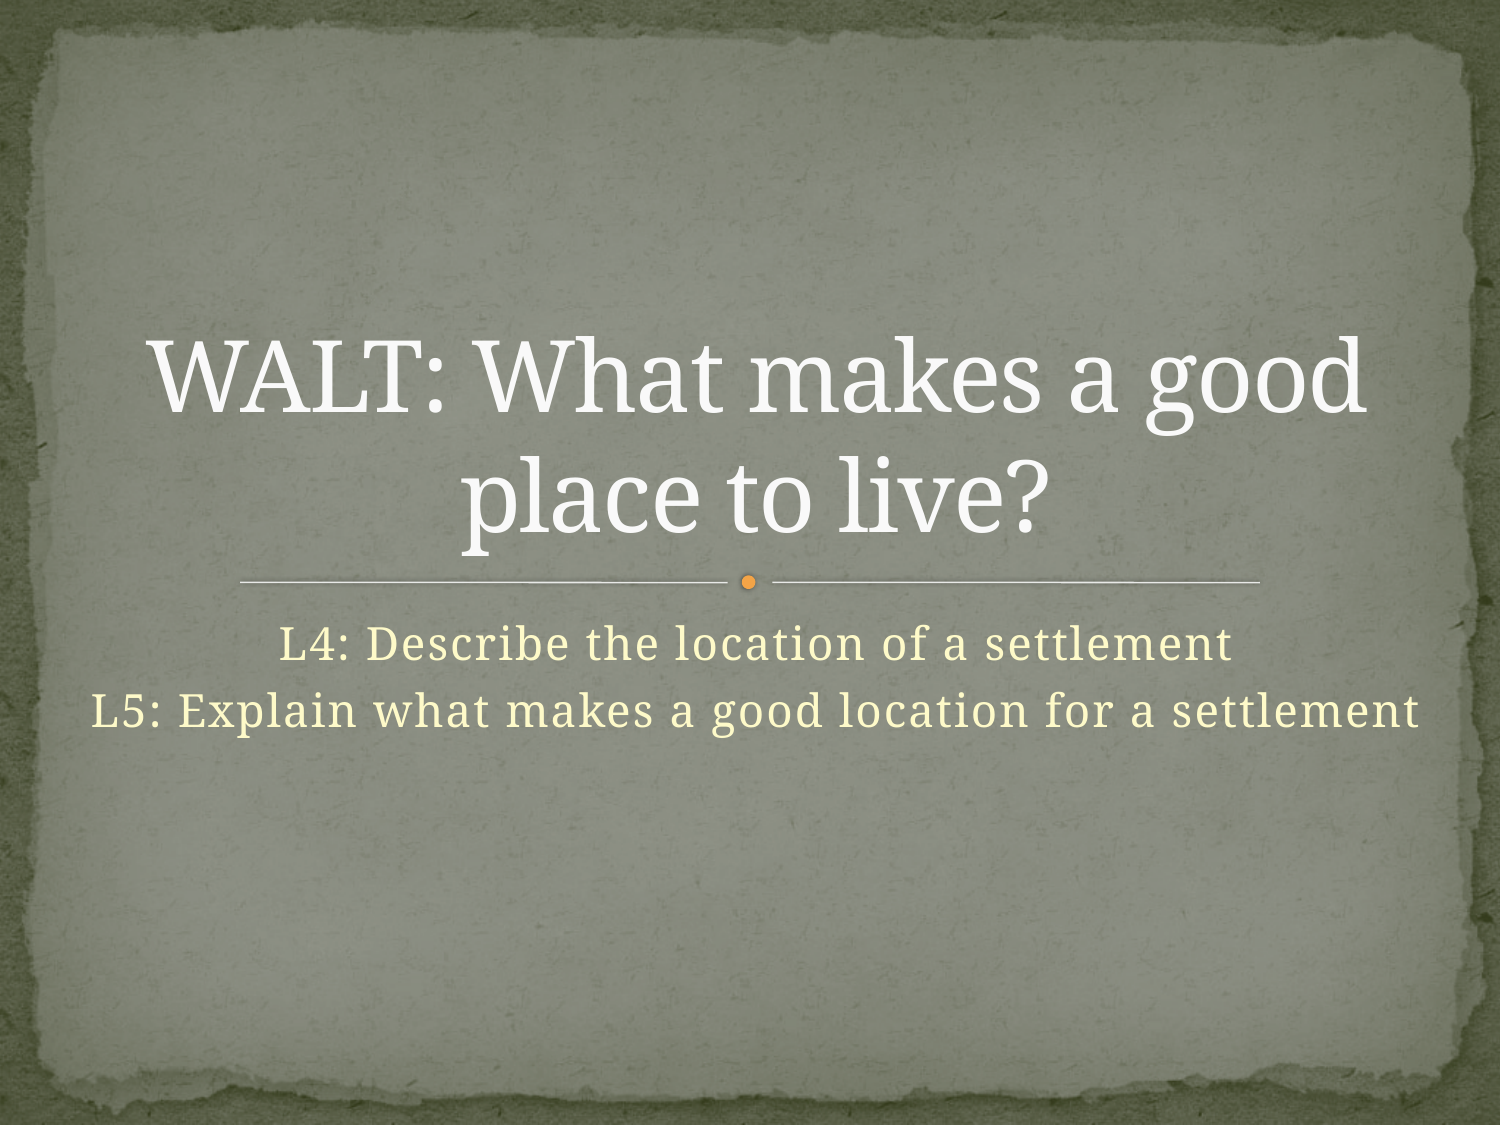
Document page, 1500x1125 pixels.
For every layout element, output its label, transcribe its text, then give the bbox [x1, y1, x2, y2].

subtitle L4: Describe the location of a settlement L5: Explain what makes a good location for a settlement [75, 606, 1438, 795]
title WALT: What makes a good place to live? [74, 235, 1438, 561]
